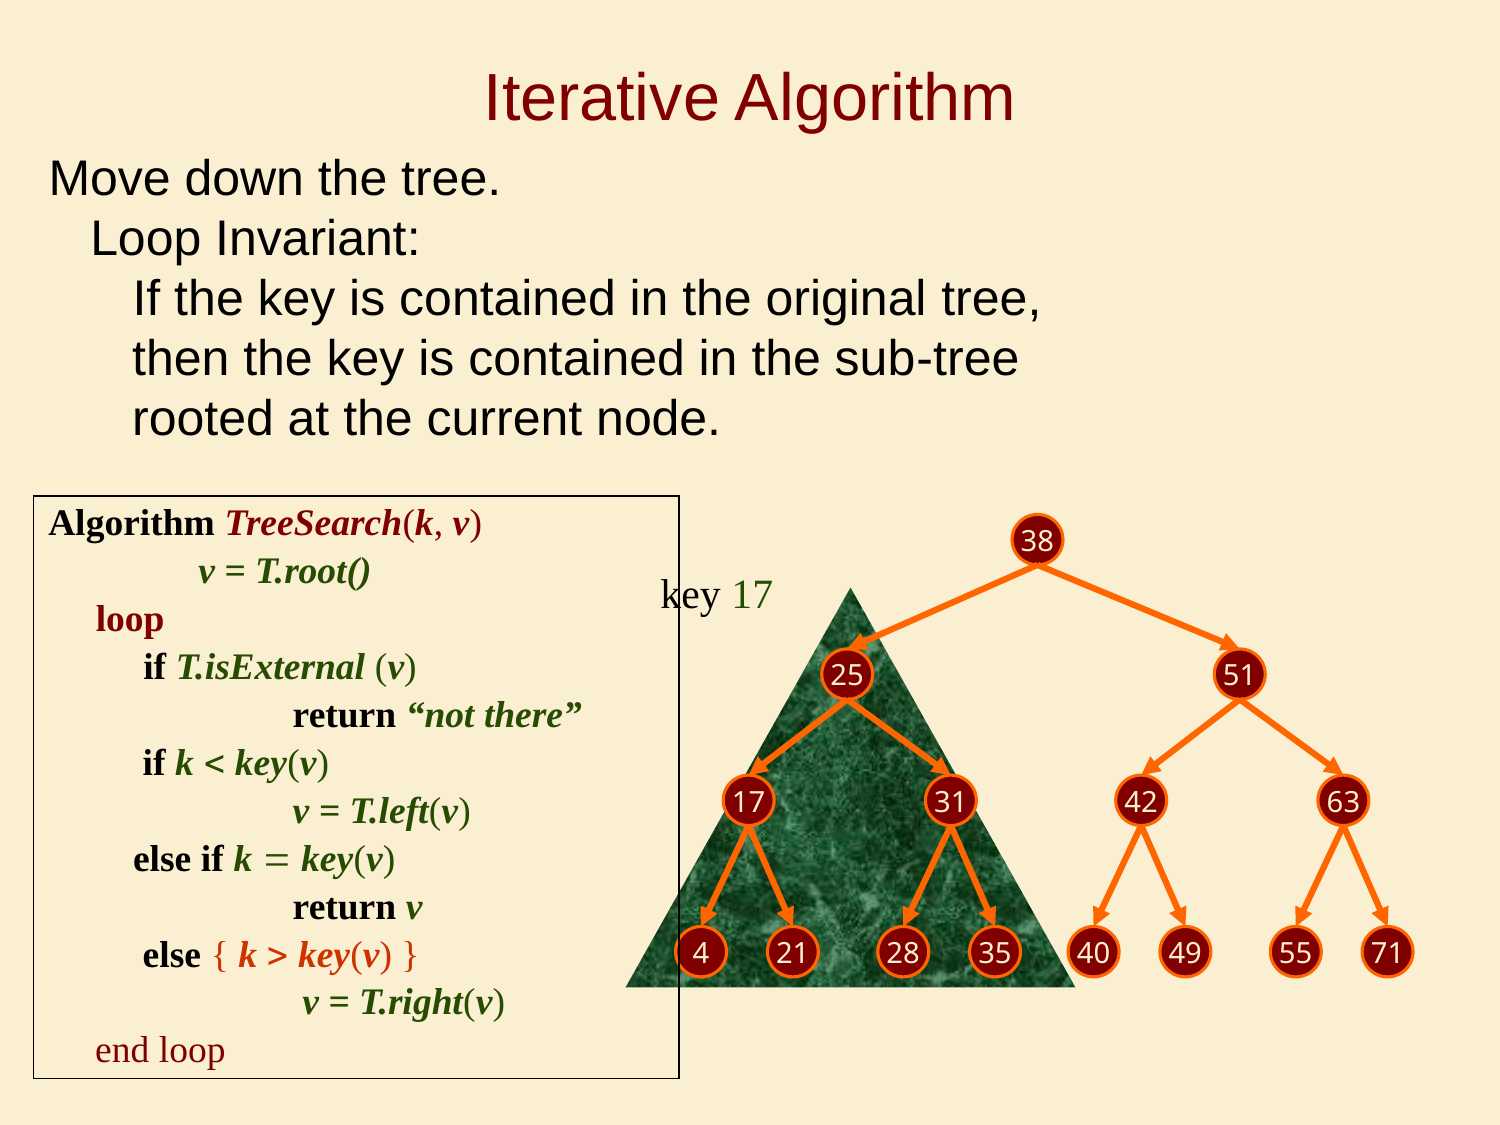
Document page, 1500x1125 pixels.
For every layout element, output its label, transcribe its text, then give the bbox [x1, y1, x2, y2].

text_box Move down the tree. Loop Invariant: If the key is contained in the original tree, then the key is contained in the sub-tree rooted at the current node. [33, 137, 1500, 324]
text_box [675, 514, 1414, 978]
title Iterative Algorithm [112, 0, 1388, 188]
text_box Algorithm TreeSearch(k, v) v = T.root() loop if T.isExternal (v) return “not there” if k < key(v) v = T.left(v) else if k = key(v) return v else { k > key(v) } v = T.right(v) end loop [33, 495, 679, 1079]
